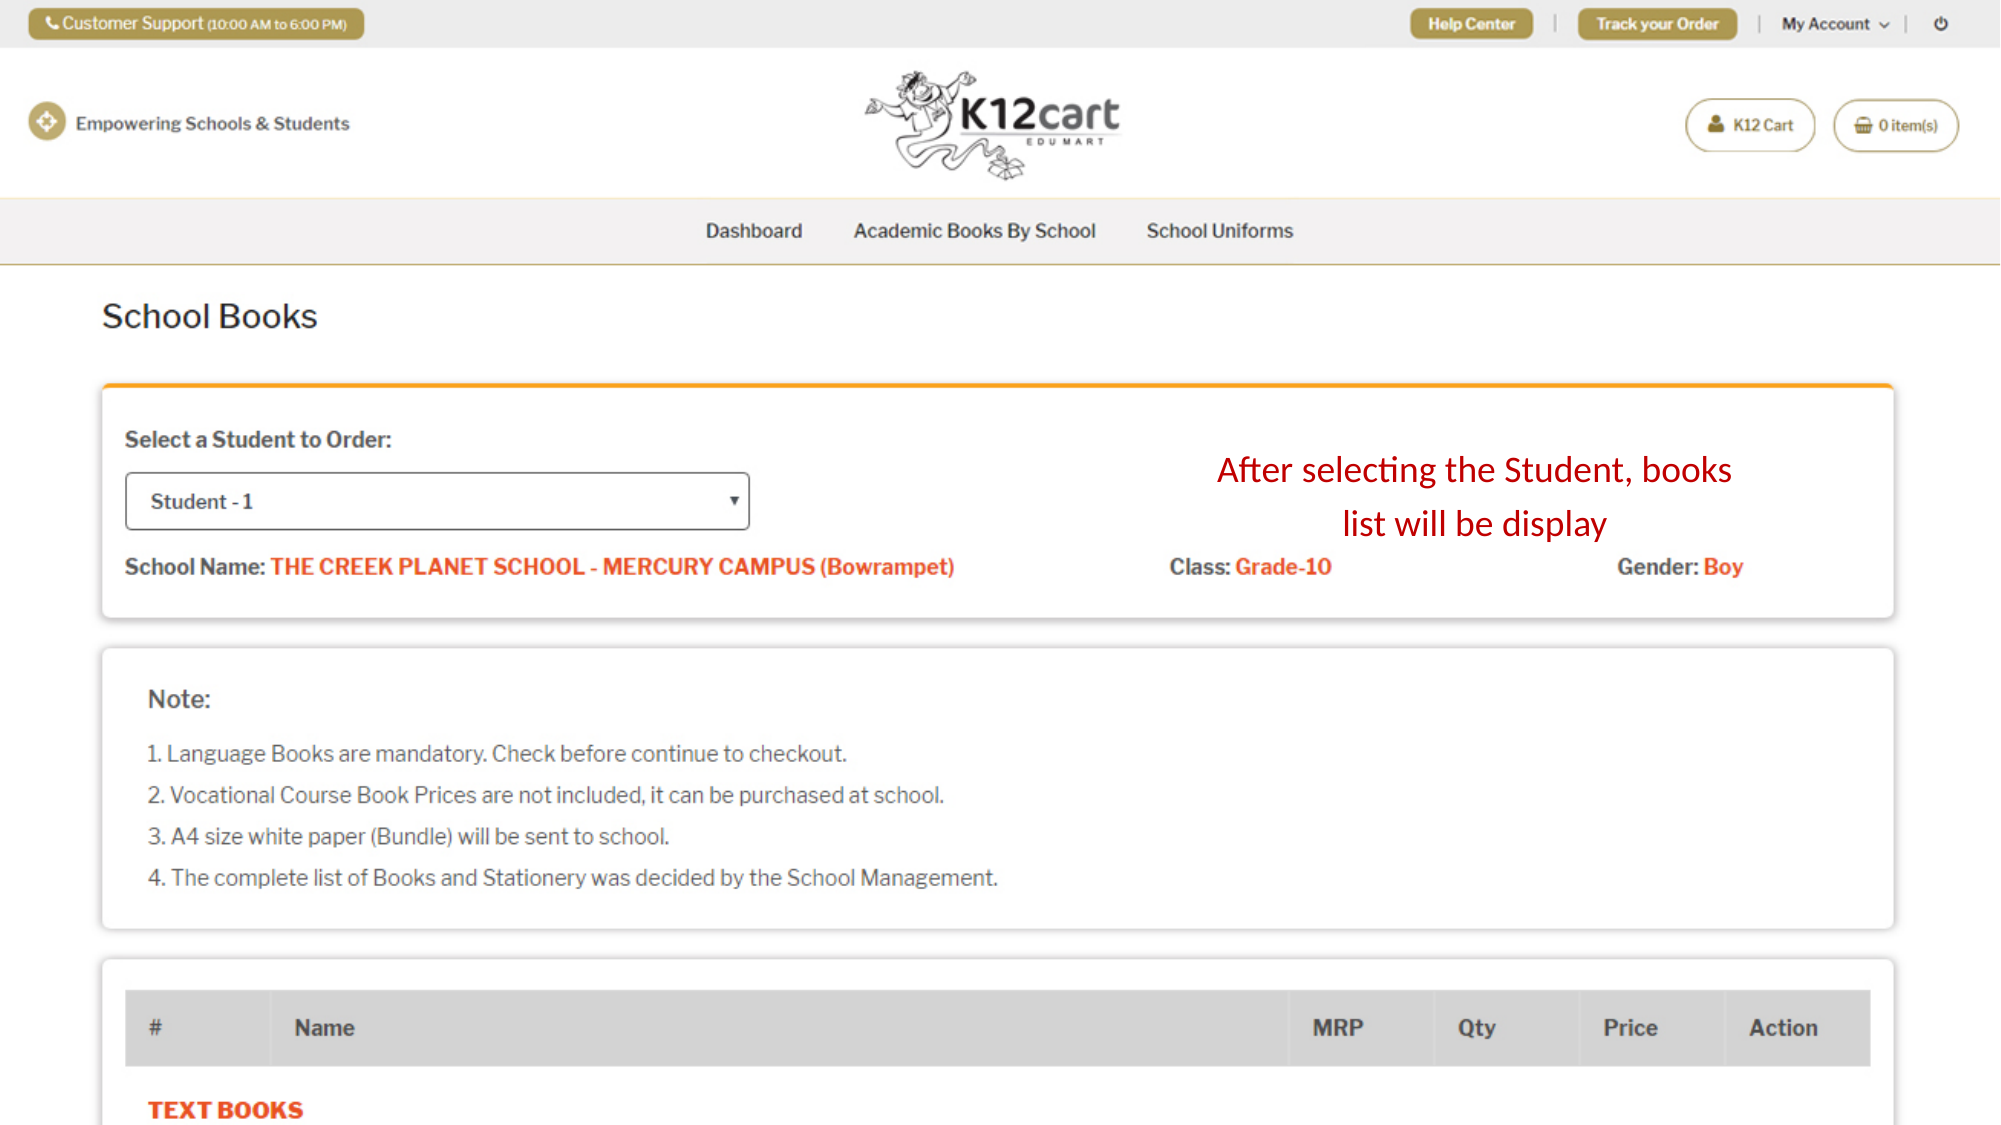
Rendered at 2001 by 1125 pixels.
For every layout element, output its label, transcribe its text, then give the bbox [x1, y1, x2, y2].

text_box After selecting the Student, books list will be display [1200, 428, 1750, 552]
picture [0, 0, 2001, 1125]
